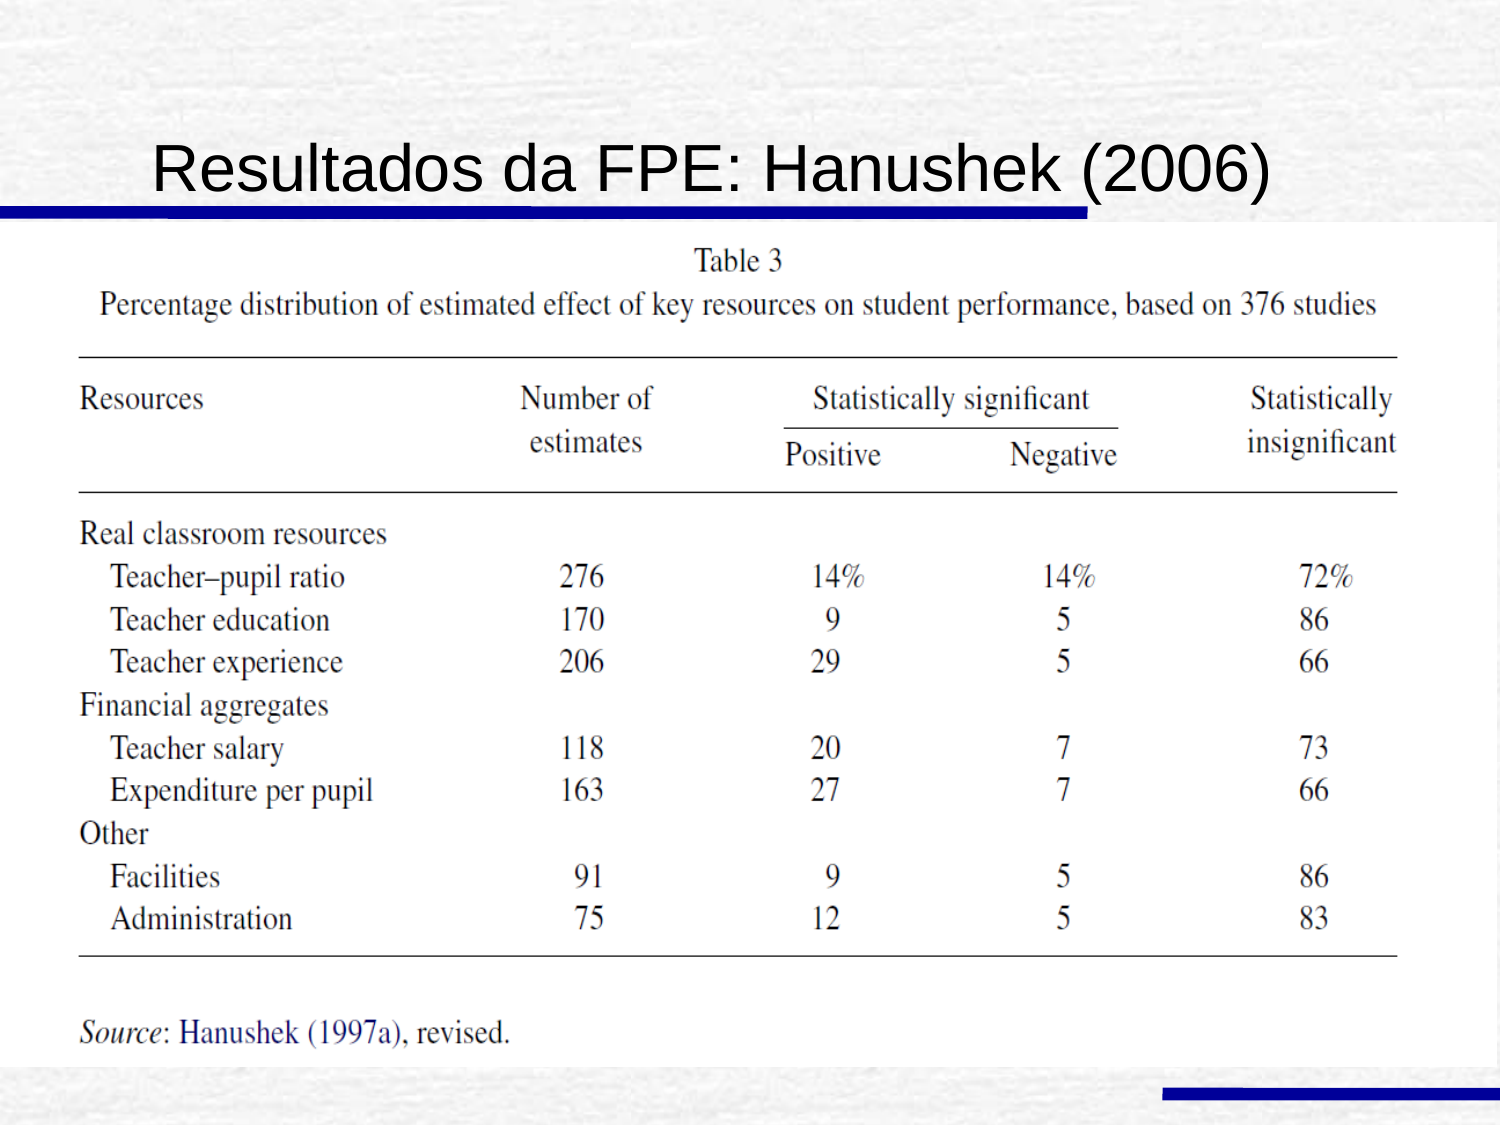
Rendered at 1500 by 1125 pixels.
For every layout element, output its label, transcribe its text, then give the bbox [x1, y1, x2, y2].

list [0, 222, 1497, 1067]
picture [0, 0, 1500, 1125]
title Resultados da FPE: Hanushek (2006) [37, 23, 1388, 213]
